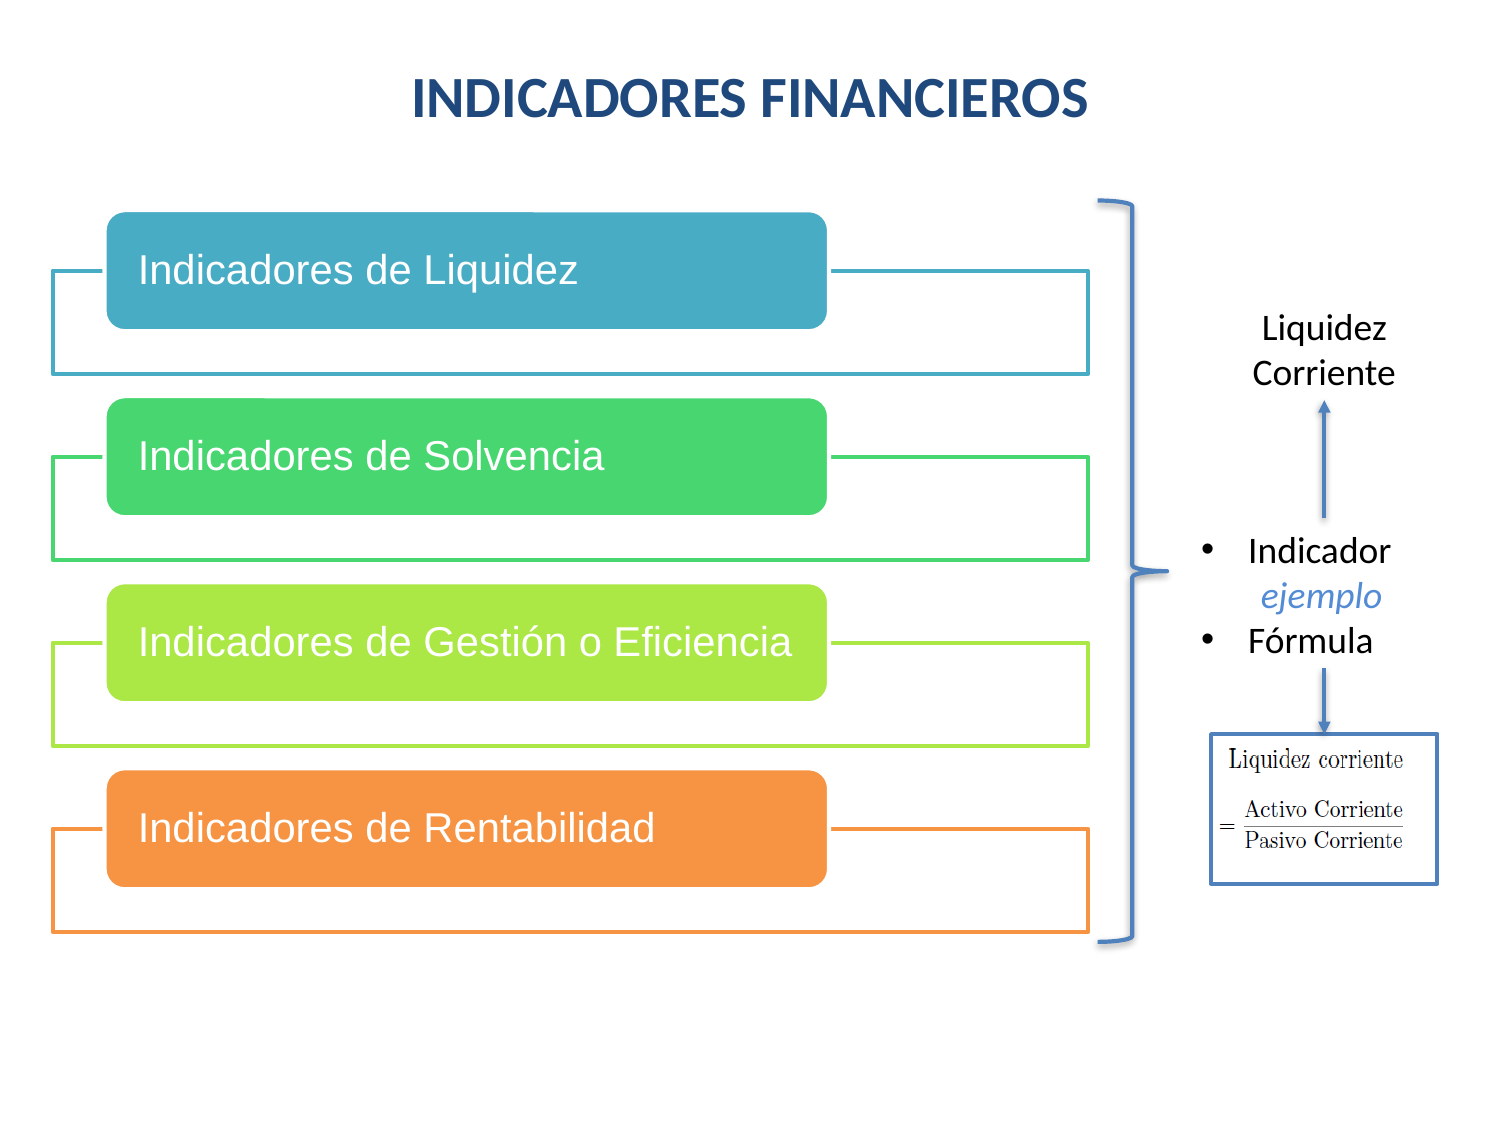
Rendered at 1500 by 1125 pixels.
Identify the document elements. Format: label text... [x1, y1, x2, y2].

text_box [1097, 200, 1168, 942]
picture [1218, 795, 1413, 859]
text_box INDICADORES FINANCIEROS [374, 51, 1125, 137]
text_box Liquidez Corriente [1215, 295, 1434, 401]
text_box [1211, 734, 1438, 884]
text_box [52, 209, 1089, 933]
picture [1218, 740, 1405, 780]
text_box Indicador ejemplo Fórmula [1186, 518, 1463, 669]
